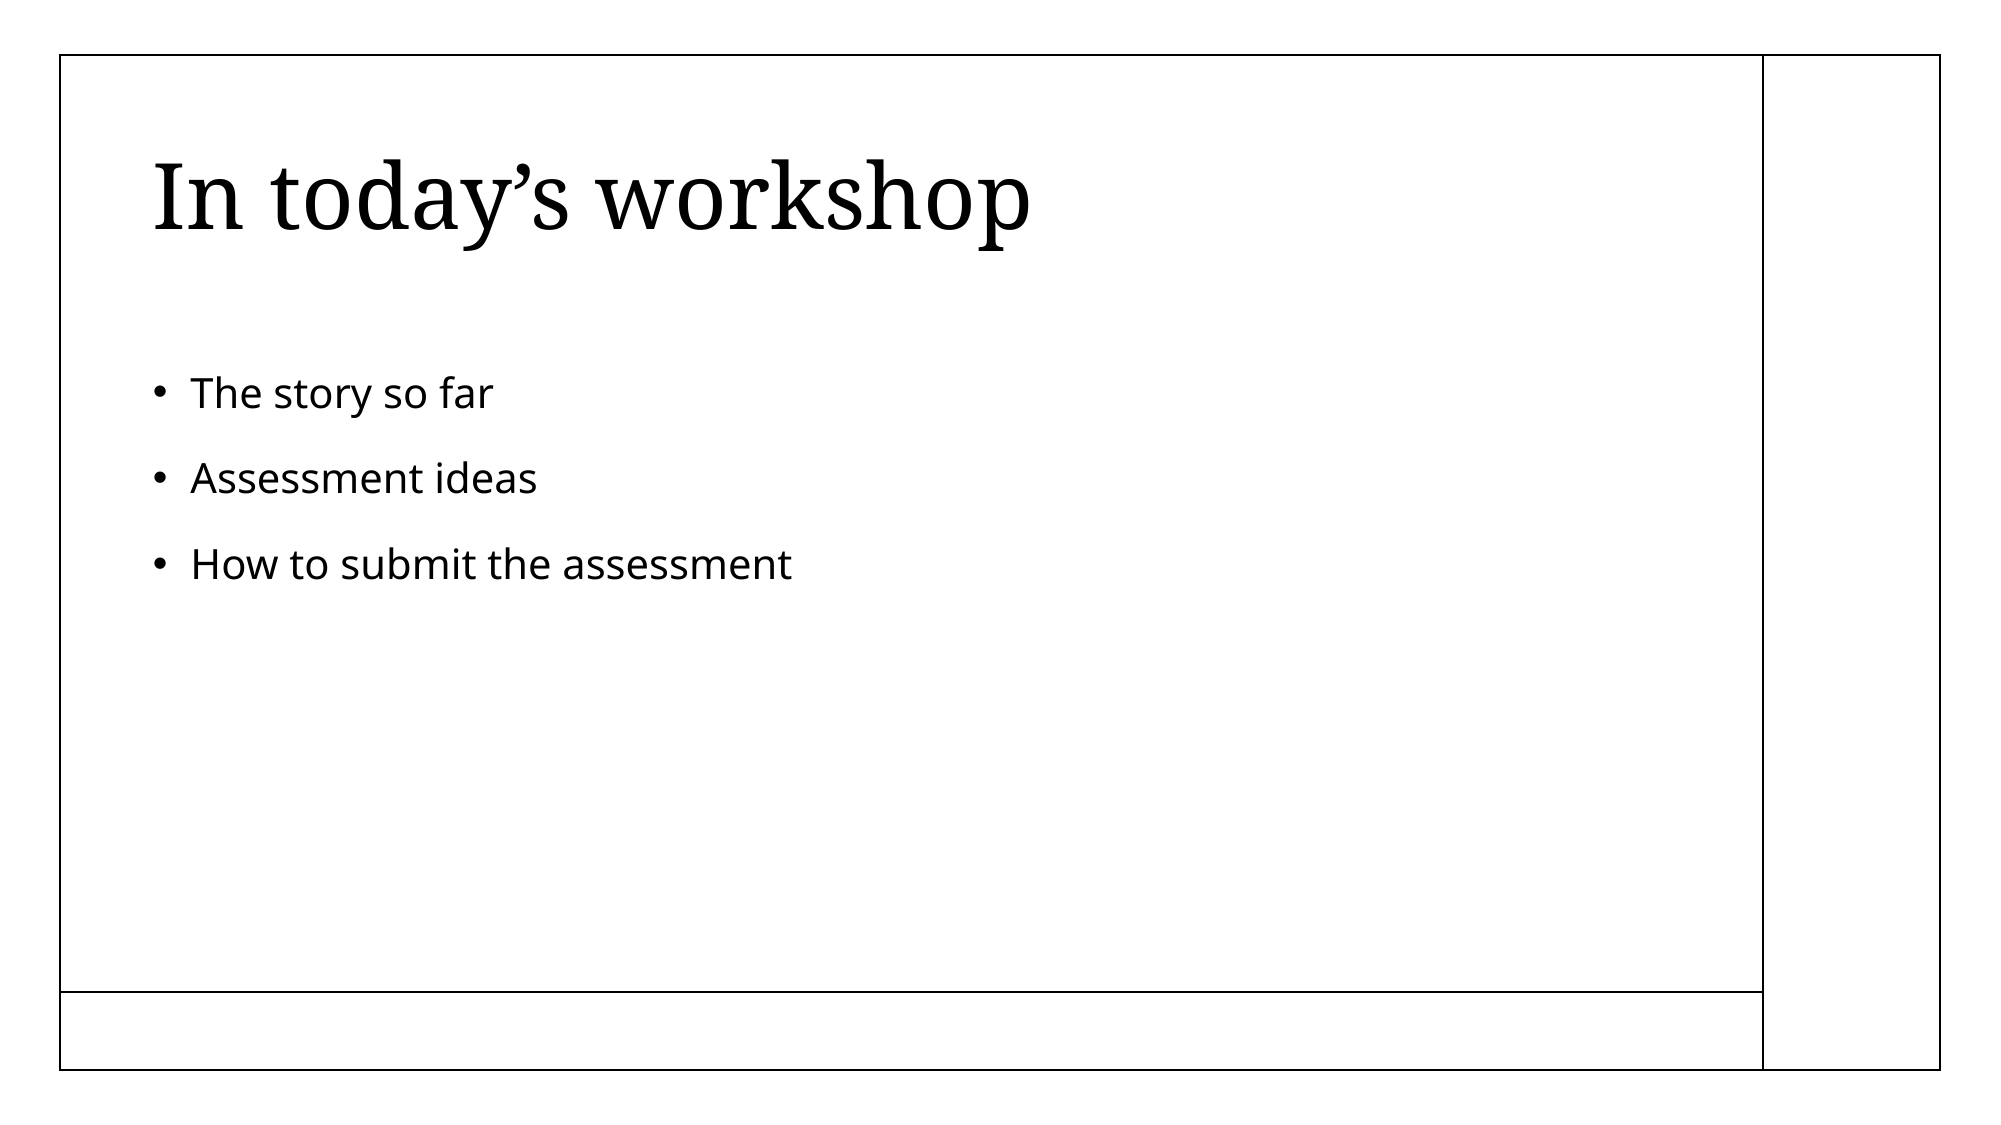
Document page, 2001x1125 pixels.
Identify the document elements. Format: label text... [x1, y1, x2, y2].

list The story so far Assessment ideas How to submit the assessment [138, 343, 1695, 959]
title In today’s workshop [138, 90, 1695, 309]
